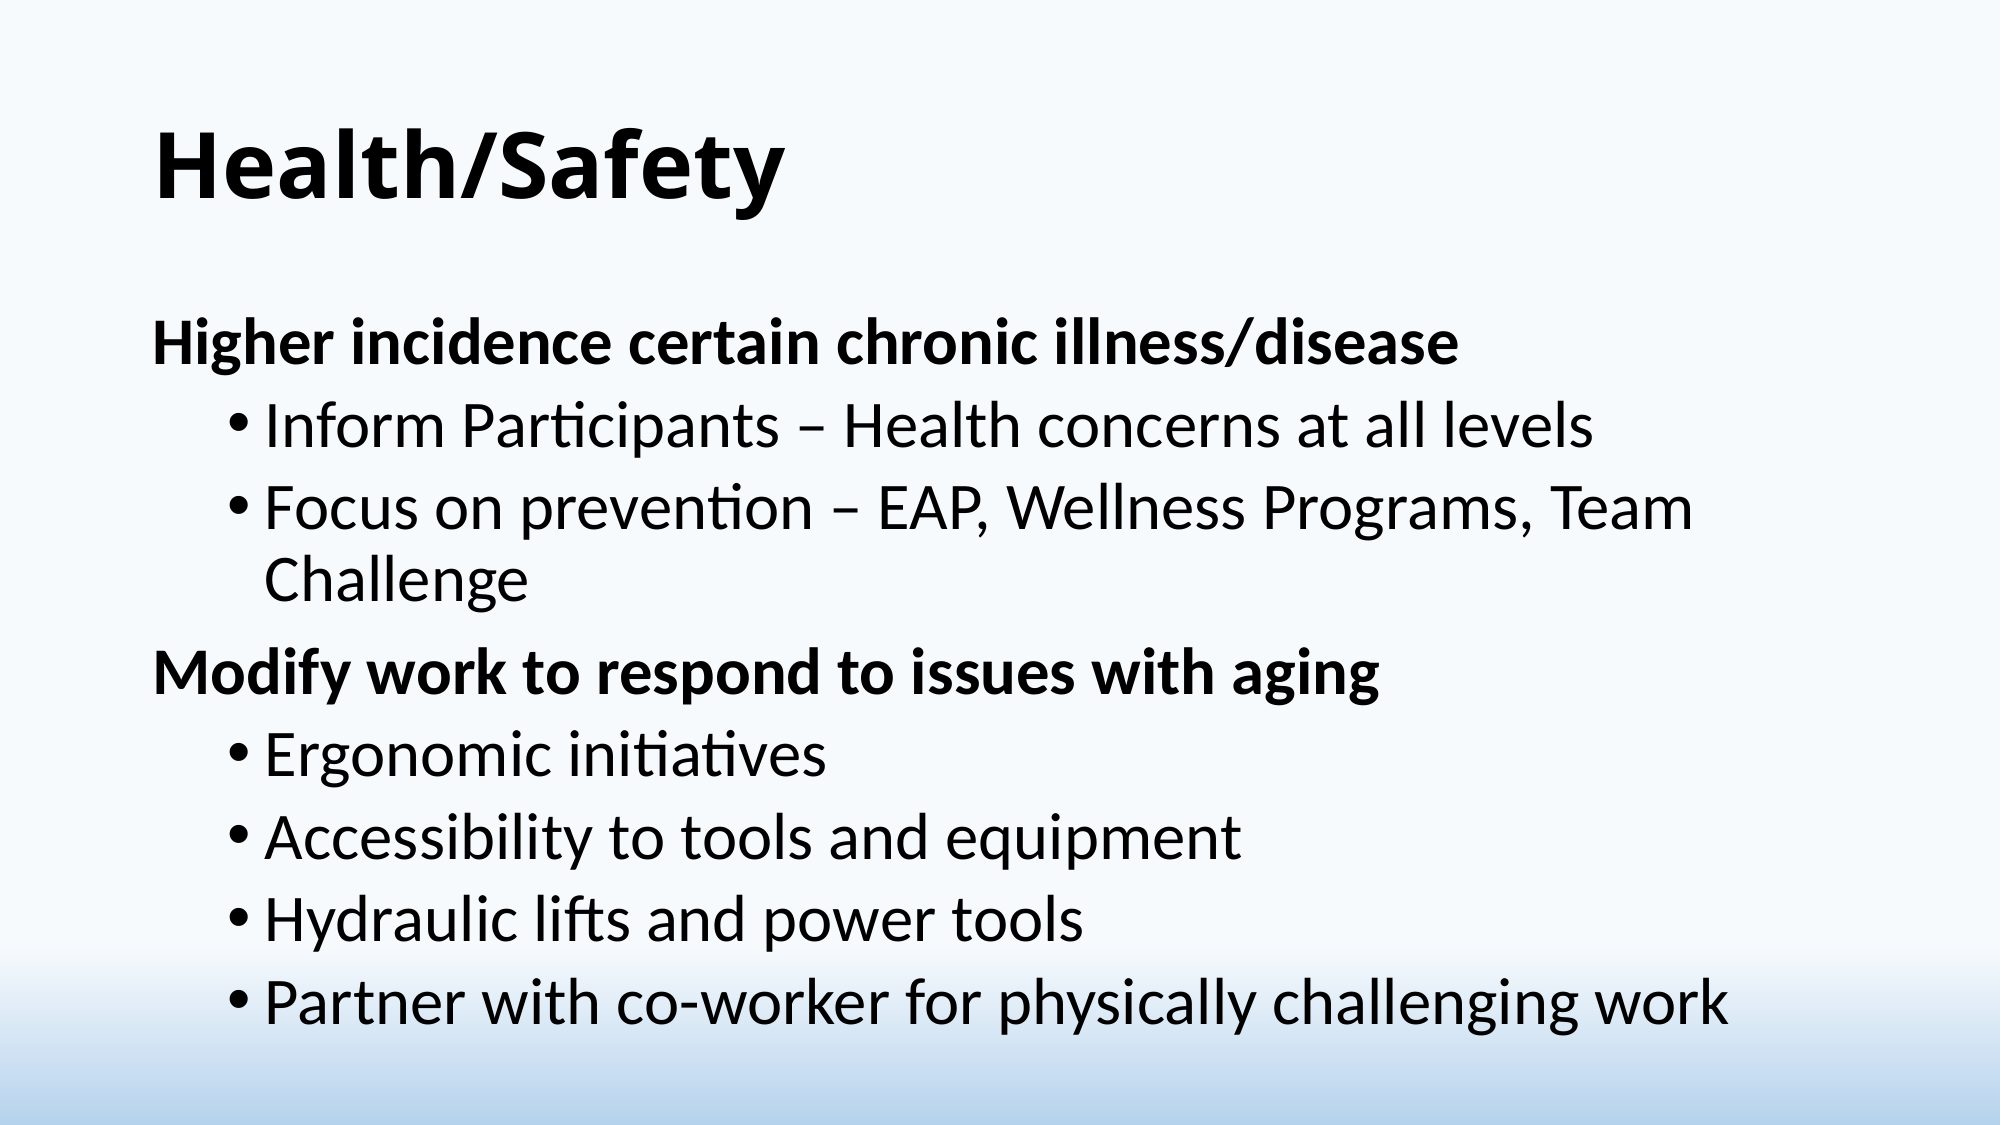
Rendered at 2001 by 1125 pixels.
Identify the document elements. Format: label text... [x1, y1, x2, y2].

title Health/Safety [137, 59, 1863, 278]
list Higher incidence certain chronic illness/disease Inform Participants – Health concerns at all levels Focus on prevention – EAP, Wellness Programs, Team Challenge Modify work to respond to issues with aging Ergonomic initiatives Accessibility to tools and equipment Hydraulic lifts and power tools Partner with co-worker for physically challenging work [137, 299, 1863, 1083]
